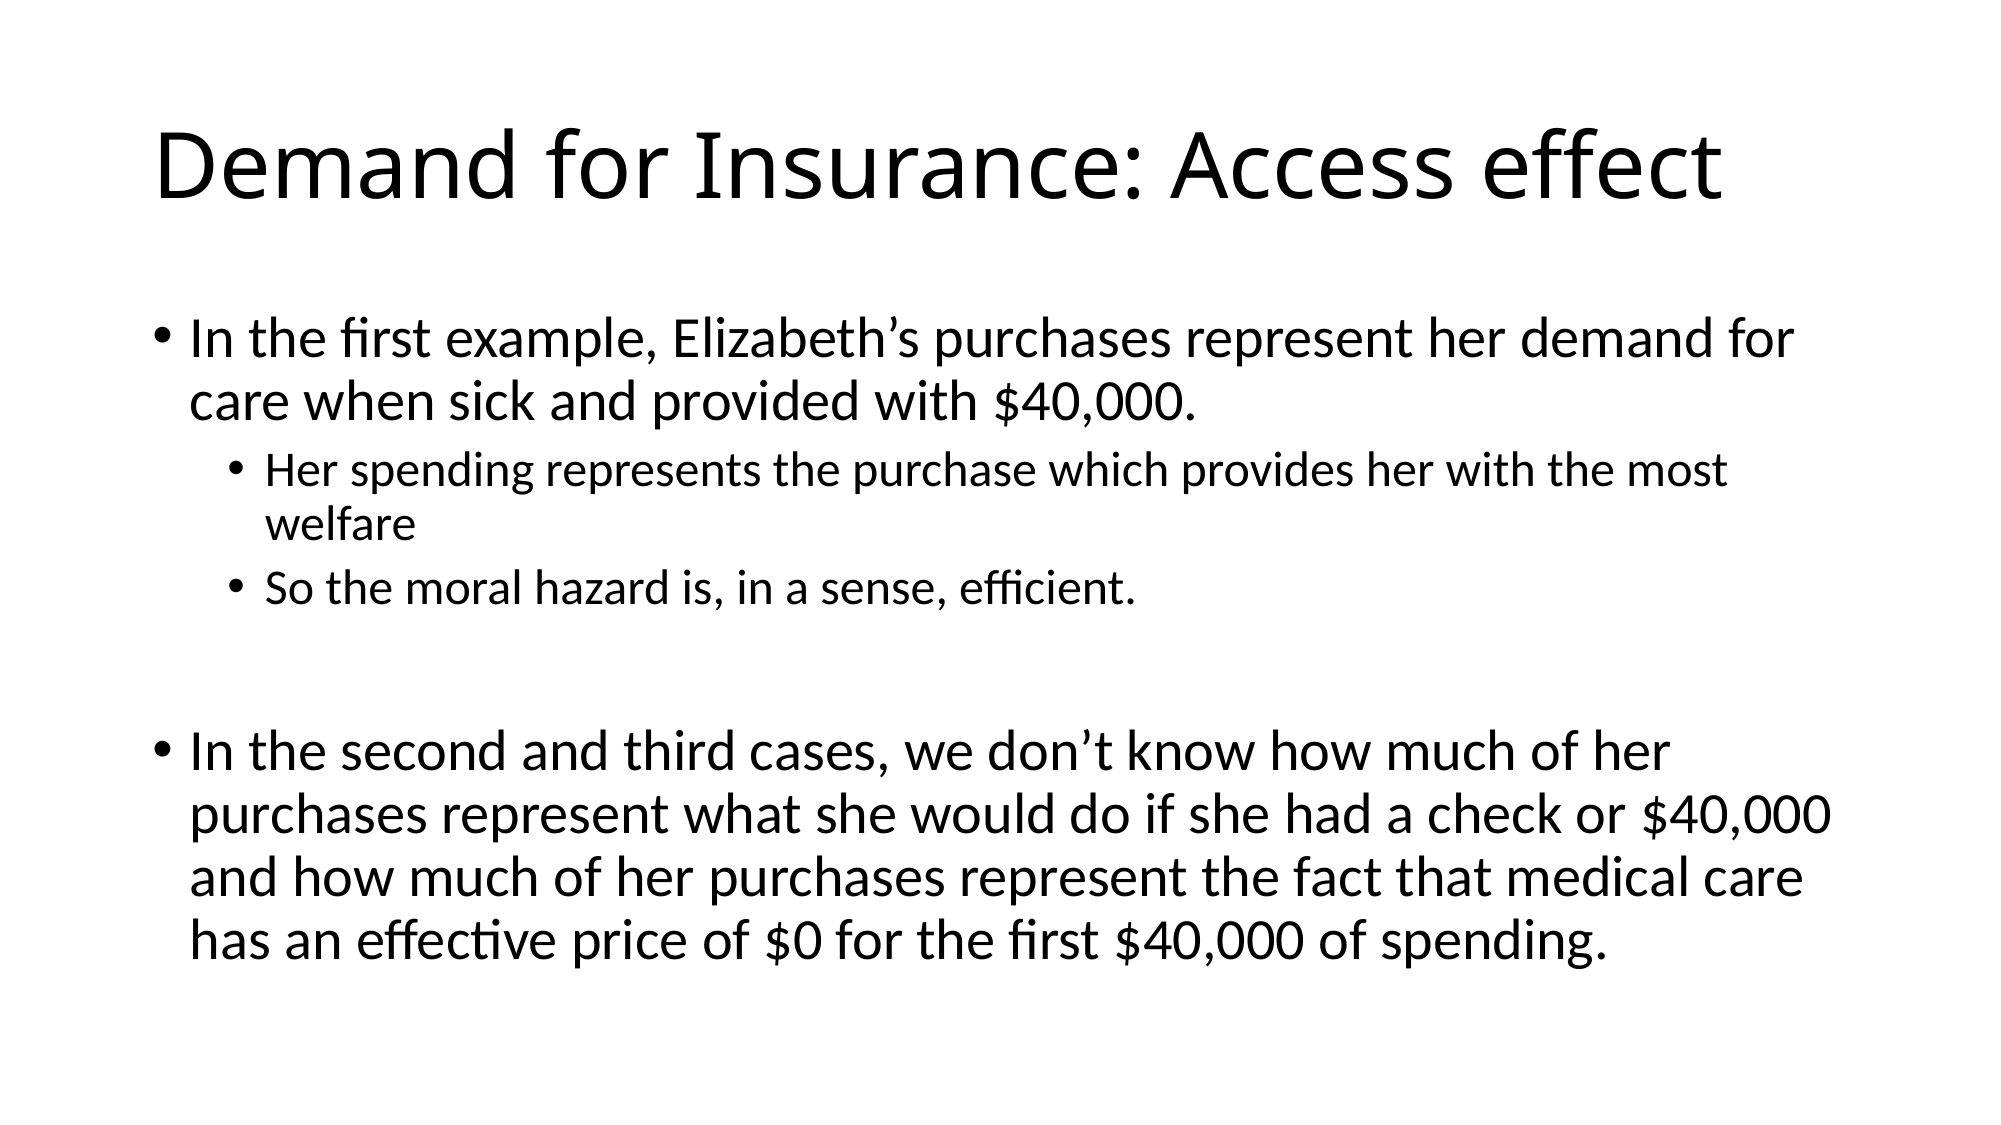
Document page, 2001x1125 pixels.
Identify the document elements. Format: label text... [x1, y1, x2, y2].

list In the first example, Elizabeth’s purchases represent her demand for care when sick and provided with $40,000. Her spending represents the purchase which provides her with the most welfare So the moral hazard is, in a sense, efficient. In the second and third cases, we don’t know how much of her purchases represent what she would do if she had a check or $40,000 and how much of her purchases represent the fact that medical care has an effective price of $0 for the first $40,000 of spending. [137, 299, 1863, 1014]
title Demand for Insurance: Access effect [137, 59, 1863, 278]
